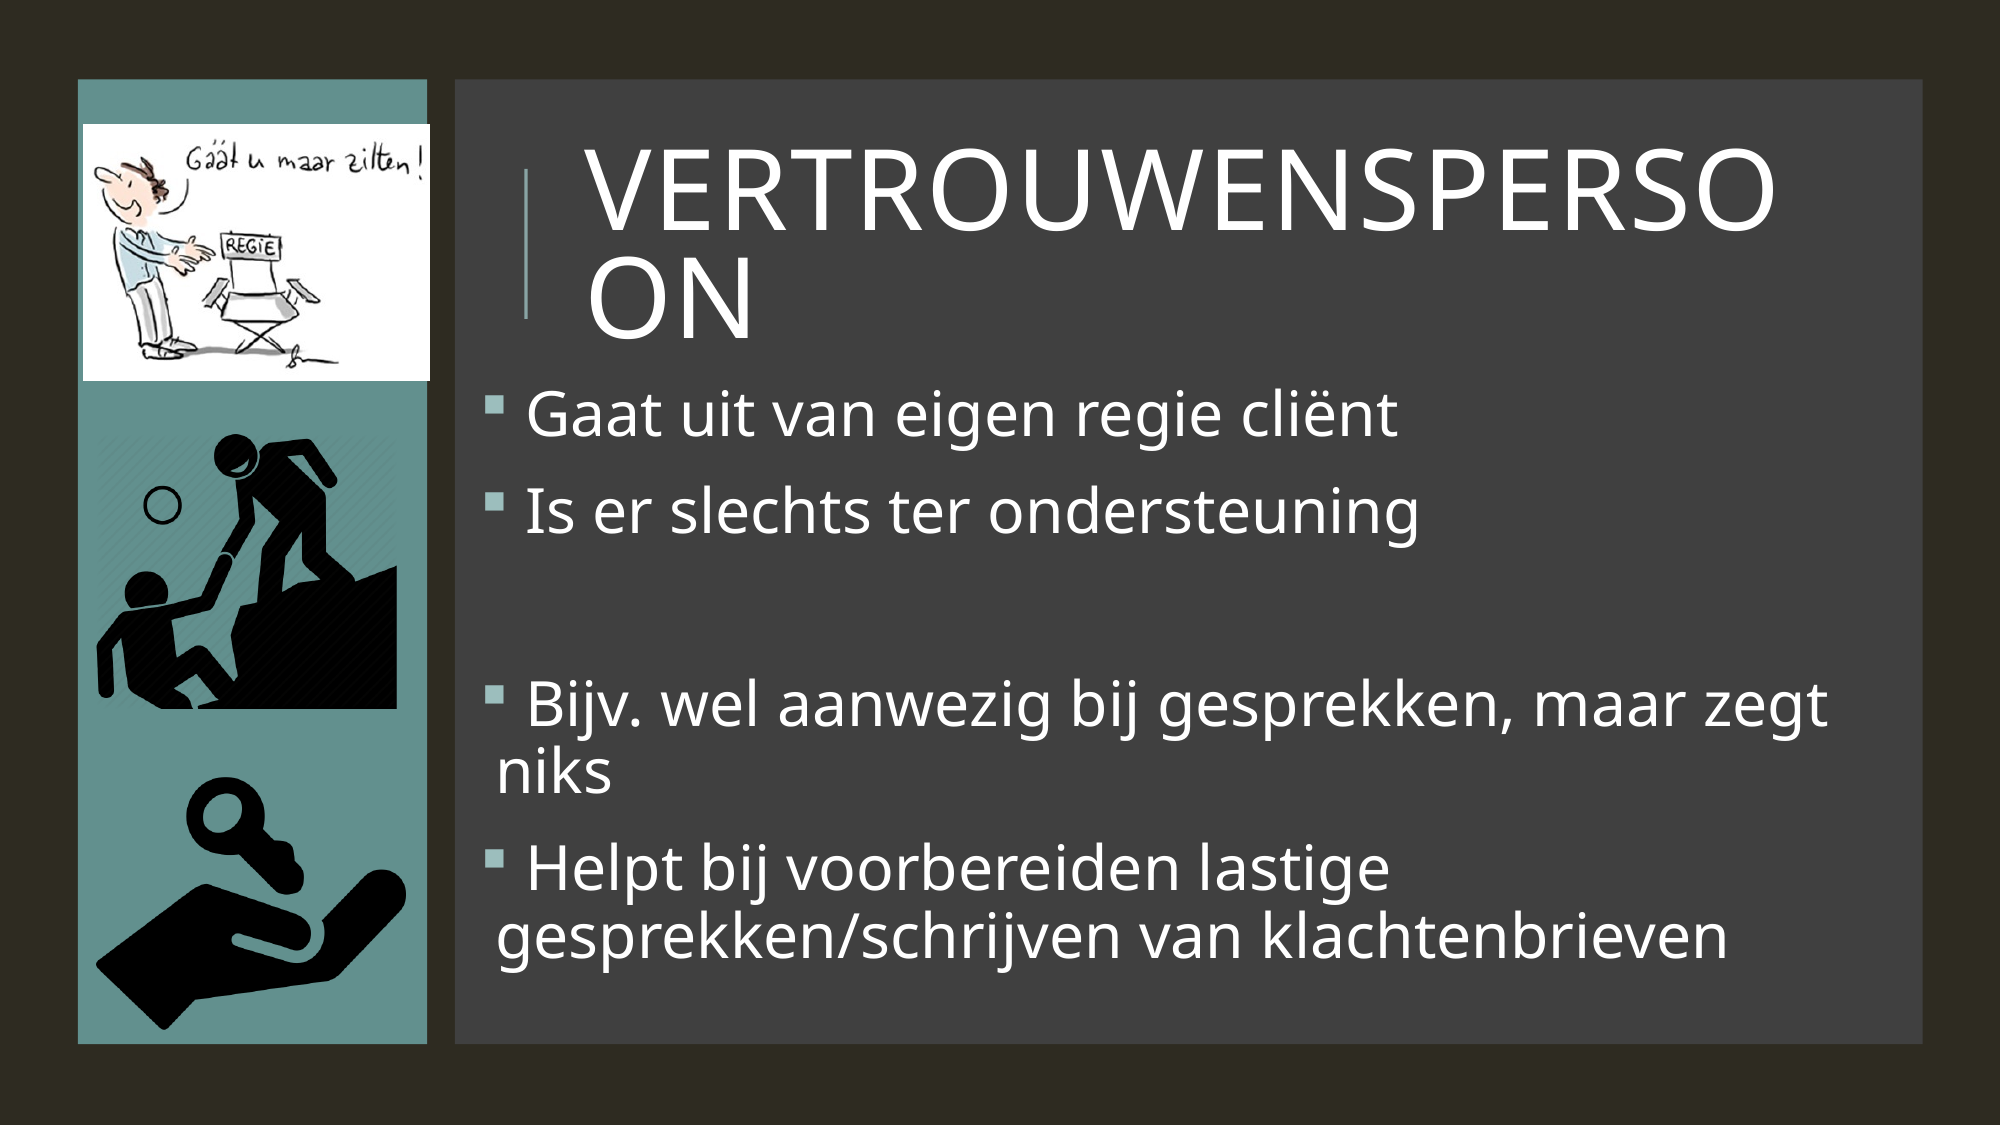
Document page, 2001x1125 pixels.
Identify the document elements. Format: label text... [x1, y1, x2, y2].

picture [96, 434, 397, 709]
text_box [77, 78, 428, 126]
picture [82, 124, 430, 381]
text_box [453, 78, 1924, 1045]
text_box [77, 383, 428, 1045]
title Vertrouwenspersoon [569, 129, 1869, 375]
list Gaat uit van eigen regie cliënt Is er slechts ter ondersteuning Bijv. wel aanwezig bij gesprekken, maar zegt niks Helpt bij voorbereiden lastige gesprekken/schrijven van klachtenbrieven [472, 375, 1951, 1029]
text_box [0, 0, 2000, 1125]
picture [96, 748, 406, 1058]
